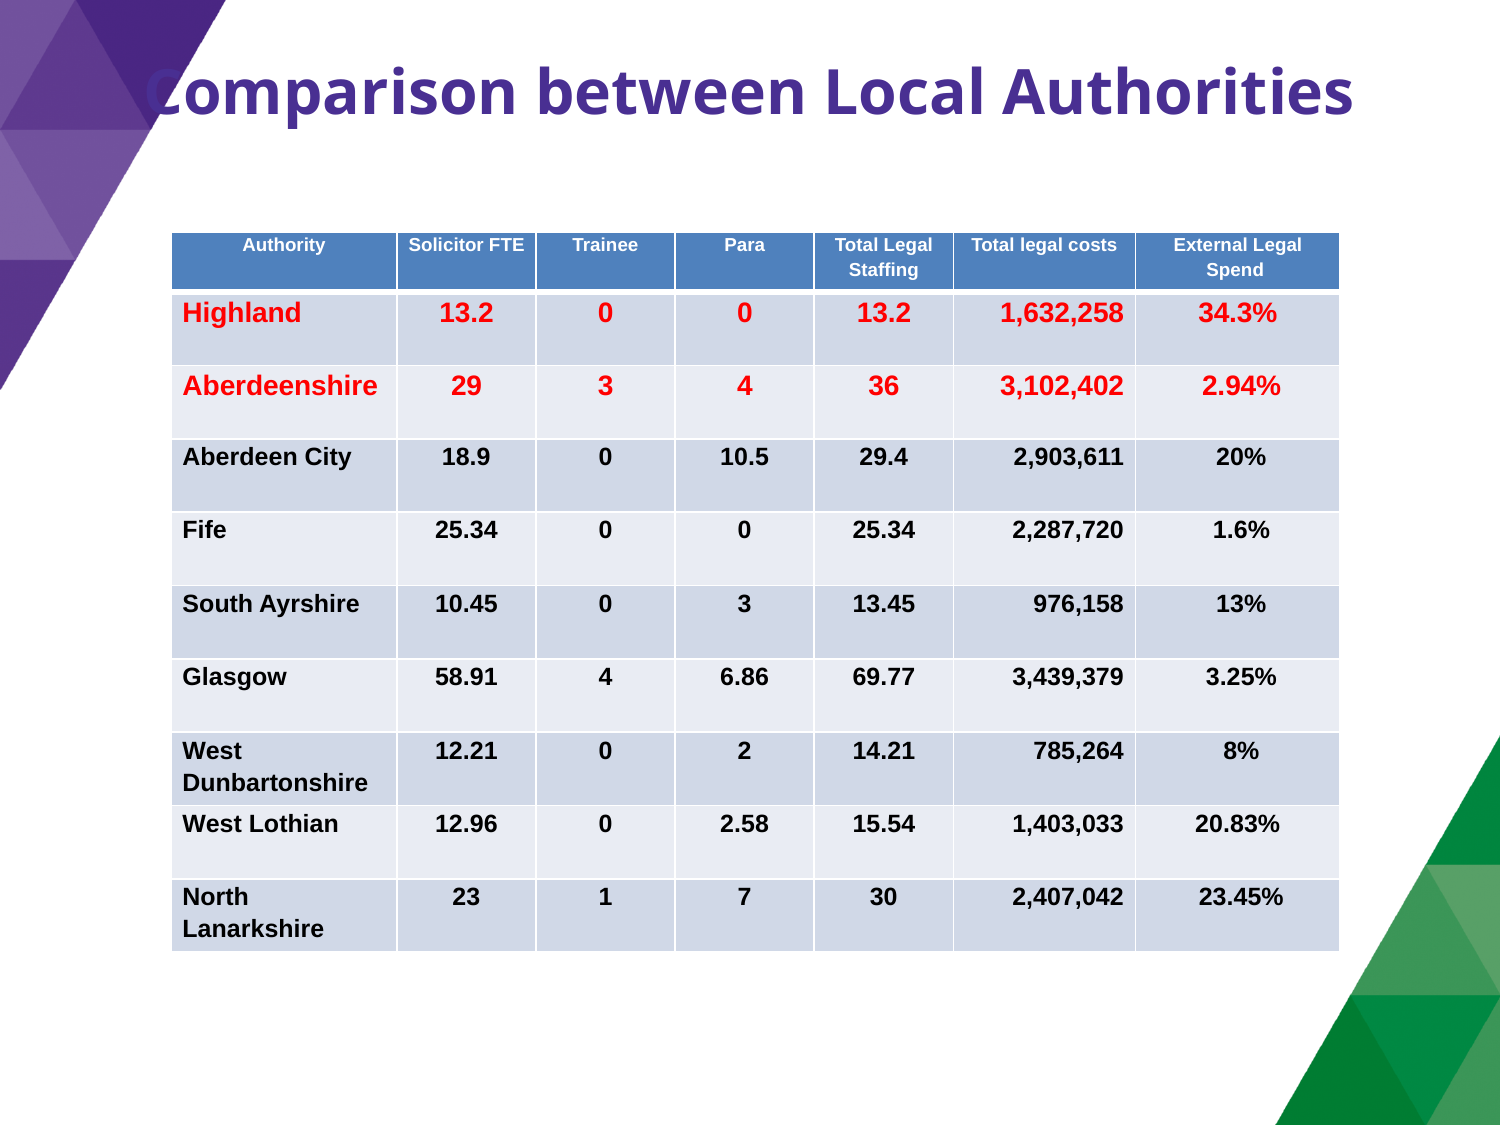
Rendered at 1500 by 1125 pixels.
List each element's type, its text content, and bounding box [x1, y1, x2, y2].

table_cell 20.83% [1136, 806, 1339, 878]
table_cell 2,287,720 [954, 513, 1135, 585]
table_cell 14.21 [815, 733, 953, 805]
table_header Solicitor FTE [398, 233, 535, 289]
table_cell 1,403,033 [954, 806, 1135, 878]
table_cell 785,264 [954, 733, 1135, 805]
table_cell 1.6% [1136, 513, 1339, 585]
table_cell 0 [676, 513, 813, 585]
picture [1275, 735, 1500, 1125]
table_cell 23.45% [1136, 880, 1339, 951]
table_cell North Lanarkshire [172, 880, 396, 951]
table_cell 69.77 [815, 660, 953, 731]
table_cell West Lothian [172, 806, 396, 878]
table_cell Glasgow [172, 660, 396, 731]
table_header Trainee [537, 233, 674, 289]
table_cell South Ayrshire [172, 586, 396, 658]
table_cell 29.4 [815, 440, 953, 511]
table_cell 0 [676, 295, 813, 365]
table_cell 18.9 [398, 440, 535, 511]
table_cell 12.96 [398, 806, 535, 878]
table_cell 2 [676, 733, 813, 805]
table_cell 8% [1136, 733, 1339, 805]
table_cell 10.45 [398, 586, 535, 658]
table_cell 1,632,258 [954, 295, 1135, 365]
table_cell 0 [537, 586, 674, 658]
table_cell 0 [537, 733, 674, 805]
table_cell 20% [1136, 440, 1339, 511]
table_cell 0 [537, 806, 674, 878]
table_cell 34.3% [1136, 295, 1339, 365]
table_cell 976,158 [954, 586, 1135, 658]
table_cell 3,102,402 [954, 366, 1135, 438]
table_header Total Legal Staffing [815, 233, 953, 289]
table_cell 3 [676, 586, 813, 658]
table_cell 3,439,379 [954, 660, 1135, 731]
table_cell 4 [676, 366, 813, 438]
table_cell 1 [537, 880, 674, 951]
table_header Para [676, 233, 813, 289]
table_cell 30 [815, 880, 953, 951]
table_cell 13% [1136, 586, 1339, 658]
table_cell West Dunbartonshire [172, 733, 396, 805]
table_cell 25.34 [815, 513, 953, 585]
table_header Authority [172, 233, 396, 289]
table_cell 3.25% [1136, 660, 1339, 731]
table_cell Aberdeenshire [172, 366, 396, 438]
table_cell Highland [172, 295, 396, 365]
table_cell 15.54 [815, 806, 953, 878]
table_cell 0 [537, 295, 674, 365]
table_cell 3 [537, 366, 674, 438]
table_cell 58.91 [398, 660, 535, 731]
table_cell 13.2 [398, 295, 535, 365]
table_cell 2.58 [676, 806, 813, 878]
table_header Total legal costs [954, 233, 1135, 289]
table_cell Fife [172, 513, 396, 585]
table_header External Legal Spend [1136, 233, 1339, 289]
table_cell 0 [537, 513, 674, 585]
table_cell 13.45 [815, 586, 953, 658]
table_cell 23 [398, 880, 535, 951]
table_cell 29 [398, 366, 535, 438]
table_cell 13.2 [815, 295, 953, 365]
table_cell 10.5 [676, 440, 813, 511]
table_cell 2,407,042 [954, 880, 1135, 951]
table_cell 7 [676, 880, 813, 951]
table_cell 12.21 [398, 733, 535, 805]
table_cell 6.86 [676, 660, 813, 731]
table_cell 0 [537, 440, 674, 511]
picture [0, 0, 226, 390]
table_cell 2,903,611 [954, 440, 1135, 511]
table_cell 2.94% [1136, 366, 1339, 438]
table_cell 4 [537, 660, 674, 731]
table_cell 36 [815, 366, 953, 438]
table_cell 25.34 [398, 513, 535, 585]
table_cell Aberdeen City [172, 440, 396, 511]
title Comparison between Local Authorities [75, 45, 1425, 161]
